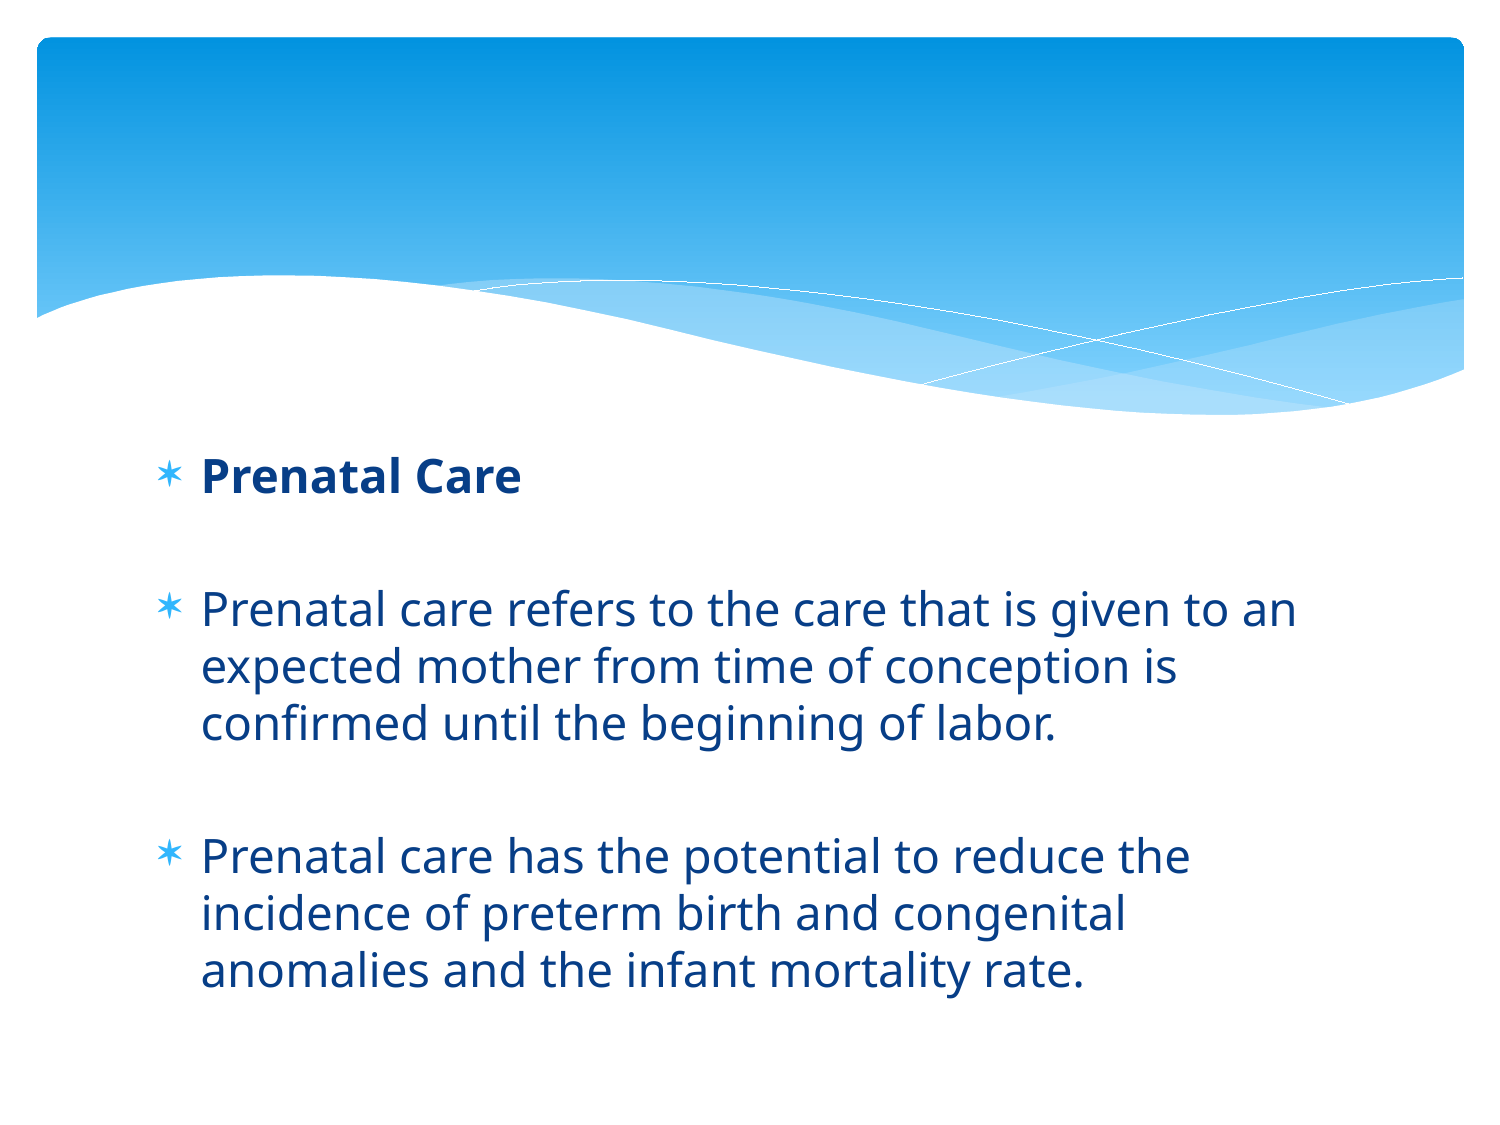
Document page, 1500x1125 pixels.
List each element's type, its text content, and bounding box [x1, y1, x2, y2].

list Prenatal Care Prenatal care refers to the care that is given to an expected mother from time of conception is confirmed until the beginning of labor. Prenatal care has the potential to reduce the incidence of preterm birth and congenital anomalies and the infant mortality rate. [143, 438, 1359, 1005]
